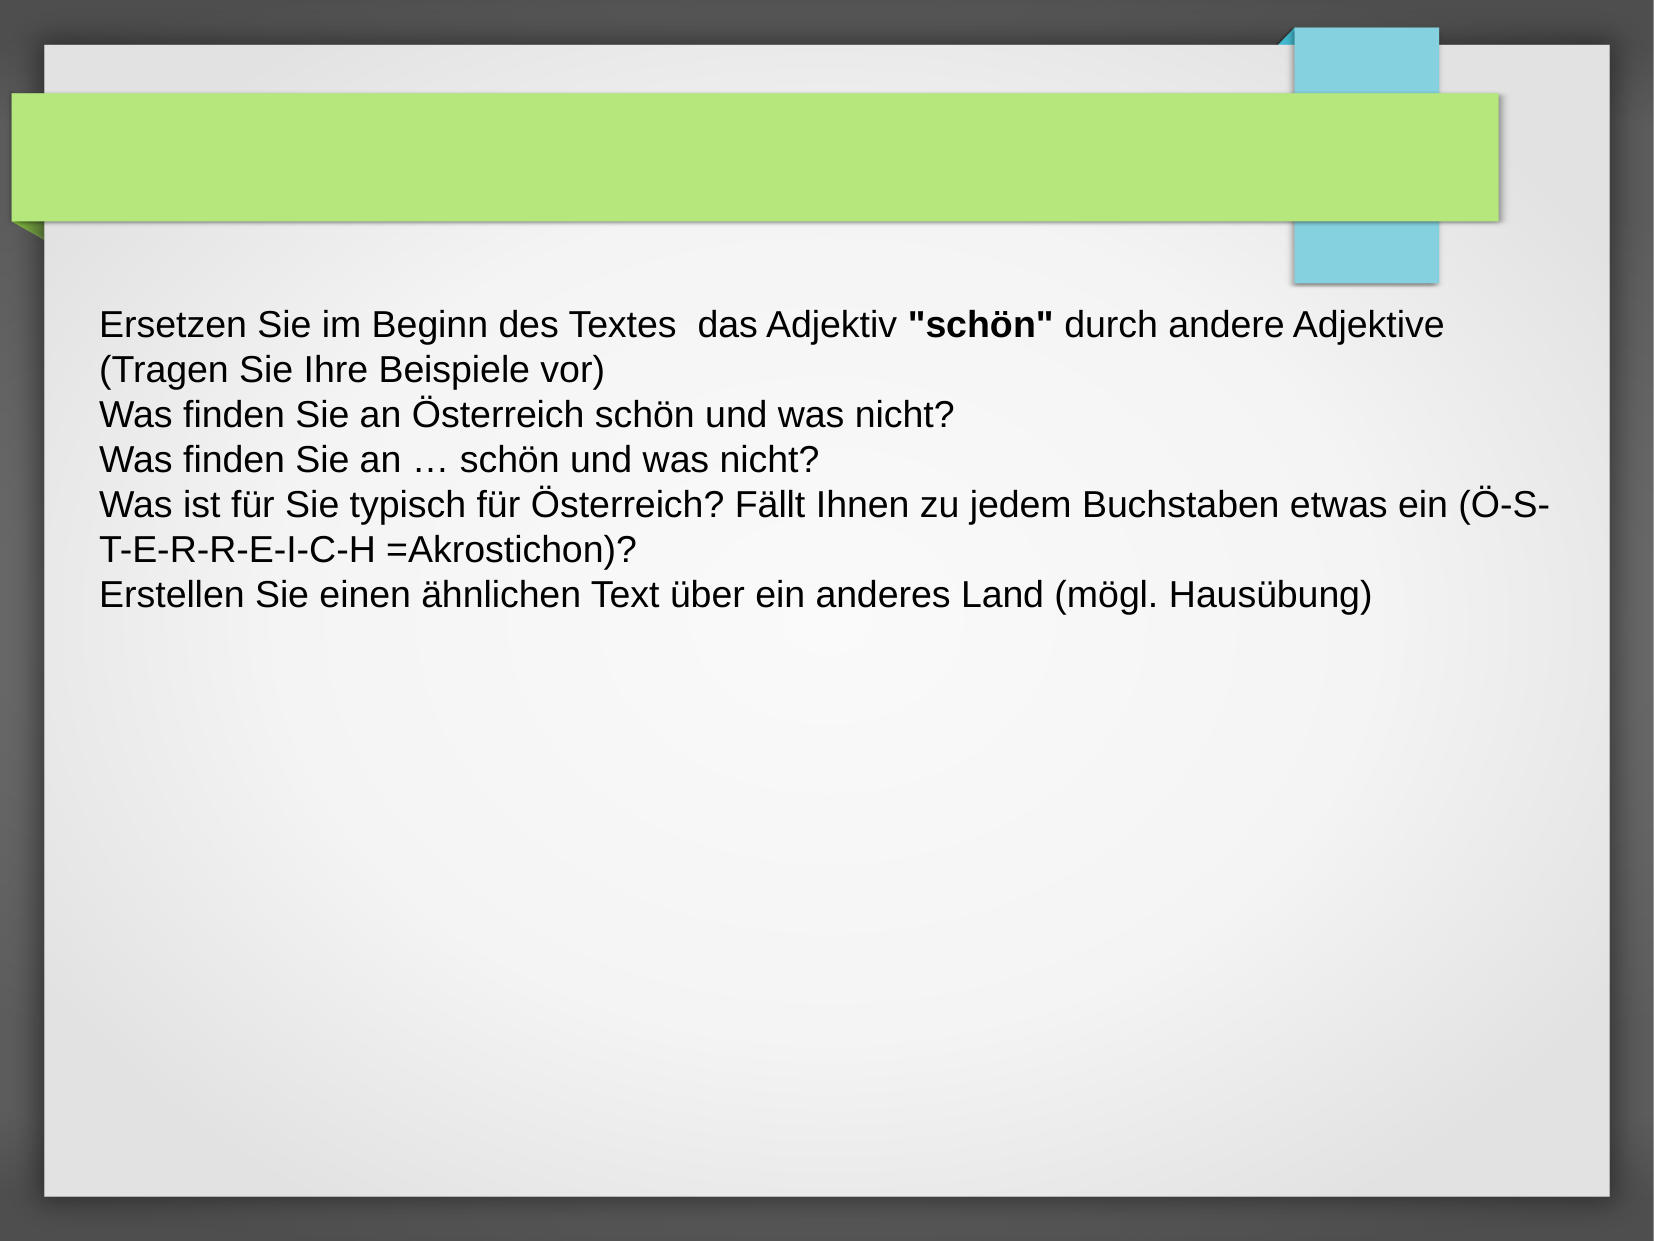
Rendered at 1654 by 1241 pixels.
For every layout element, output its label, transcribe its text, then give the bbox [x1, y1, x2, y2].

picture [0, 0, 1654, 1241]
list Ersetzen Sie im Beginn des Textes das Adjektiv "schön" durch andere Adjektive (Tragen Sie Ihre Beispiele vor) Was finden Sie an Österreich schön und was nicht? Was finden Sie an … schön und was nicht? Was ist für Sie typisch für Österreich? Fällt Ihnen zu jedem Buchstaben etwas ein (Ö-S-T-E-R-R-E-I-C-H =Akrostichon)? Erstellen Sie einen ähnlichen Text über ein anderes Land (mögl. Hausübung) [82, 291, 1571, 1144]
